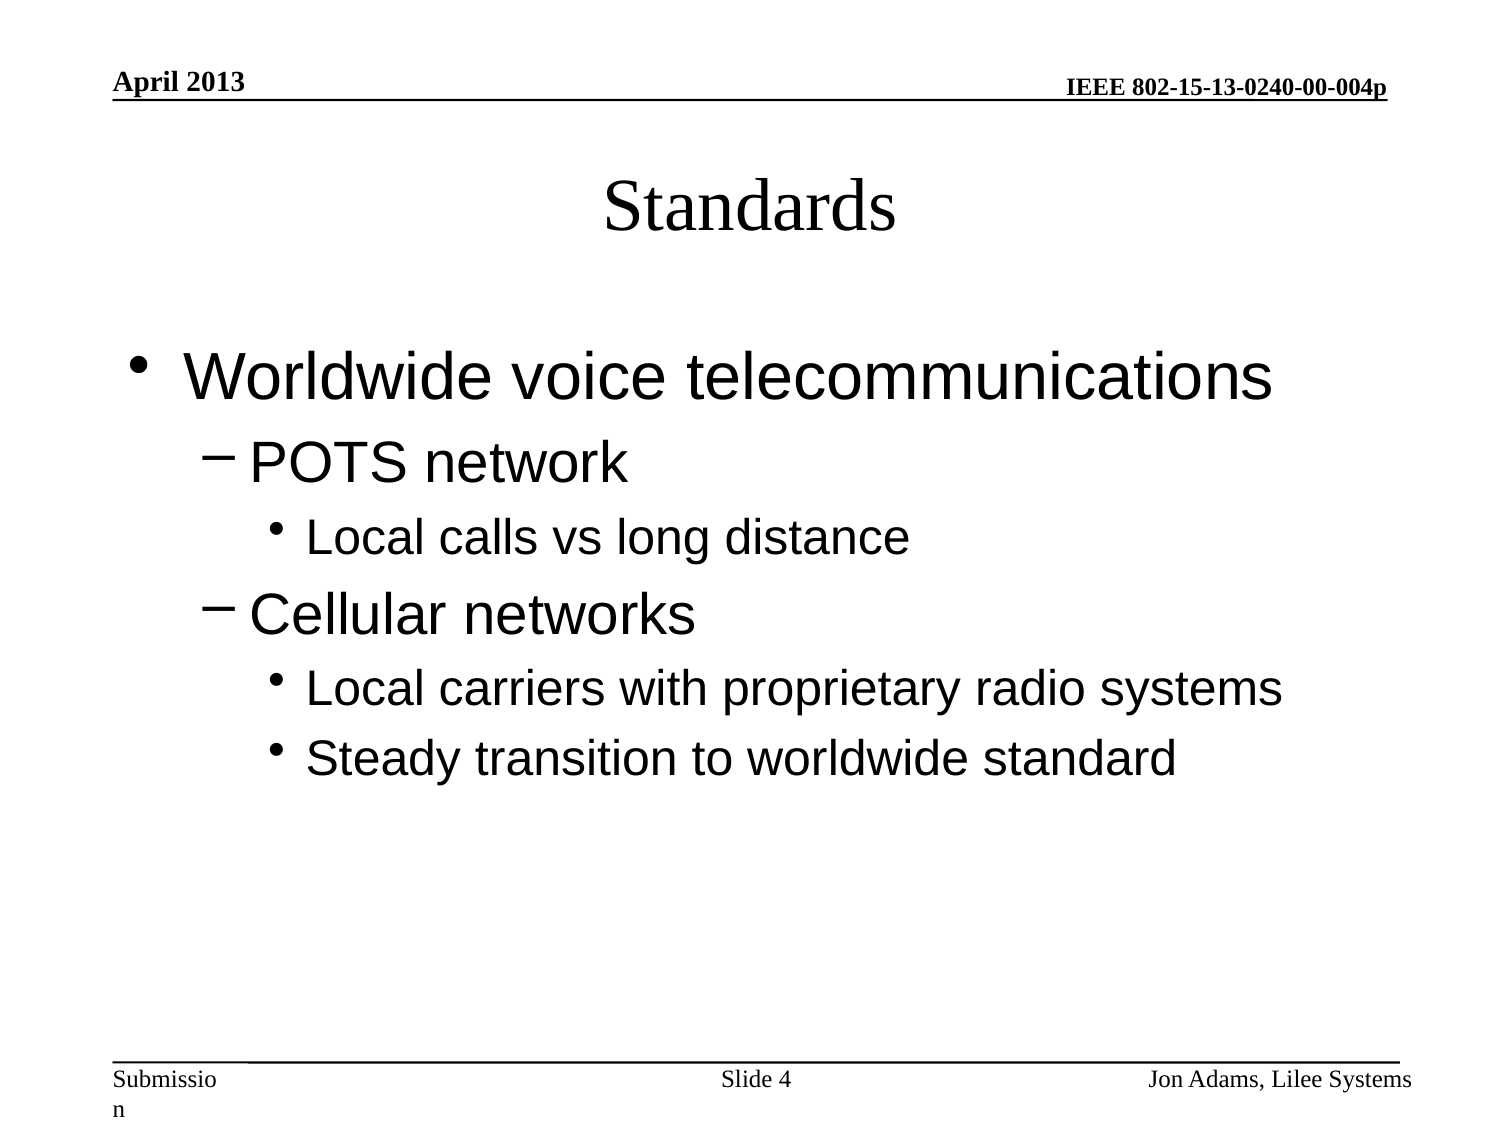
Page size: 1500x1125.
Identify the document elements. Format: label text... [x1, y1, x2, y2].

title Standards [112, 112, 1388, 288]
slide_number Slide 4 [712, 1062, 800, 1093]
list Worldwide voice telecommunications POTS network Local calls vs long distance Cellular networks Local carriers with proprietary radio systems Steady transition to worldwide standard [112, 324, 1388, 1000]
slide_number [112, 62, 375, 98]
footer Jon Adams, Lilee Systems [900, 1062, 1413, 1093]
